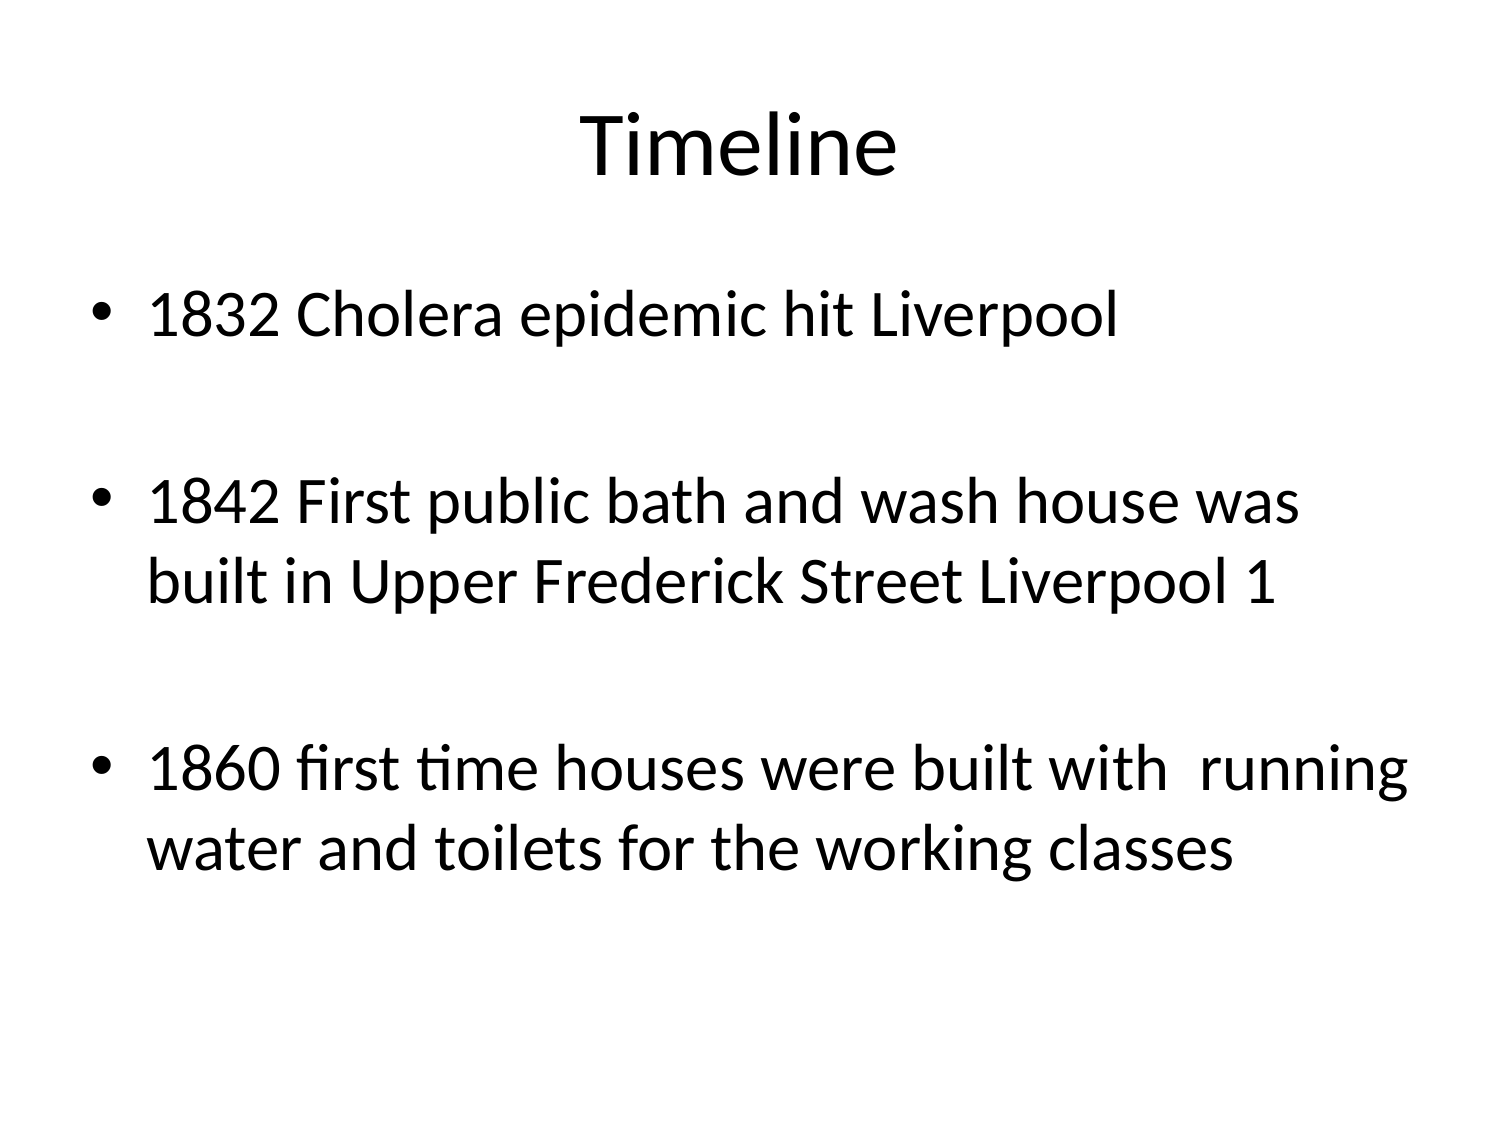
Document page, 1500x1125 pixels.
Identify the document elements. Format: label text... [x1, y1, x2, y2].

list 1832 Cholera epidemic hit Liverpool 1842 First public bath and wash house was built in Upper Frederick Street Liverpool 1 1860 first time houses were built with running water and toilets for the working classes [75, 262, 1425, 1005]
title Timeline [75, 45, 1425, 233]
